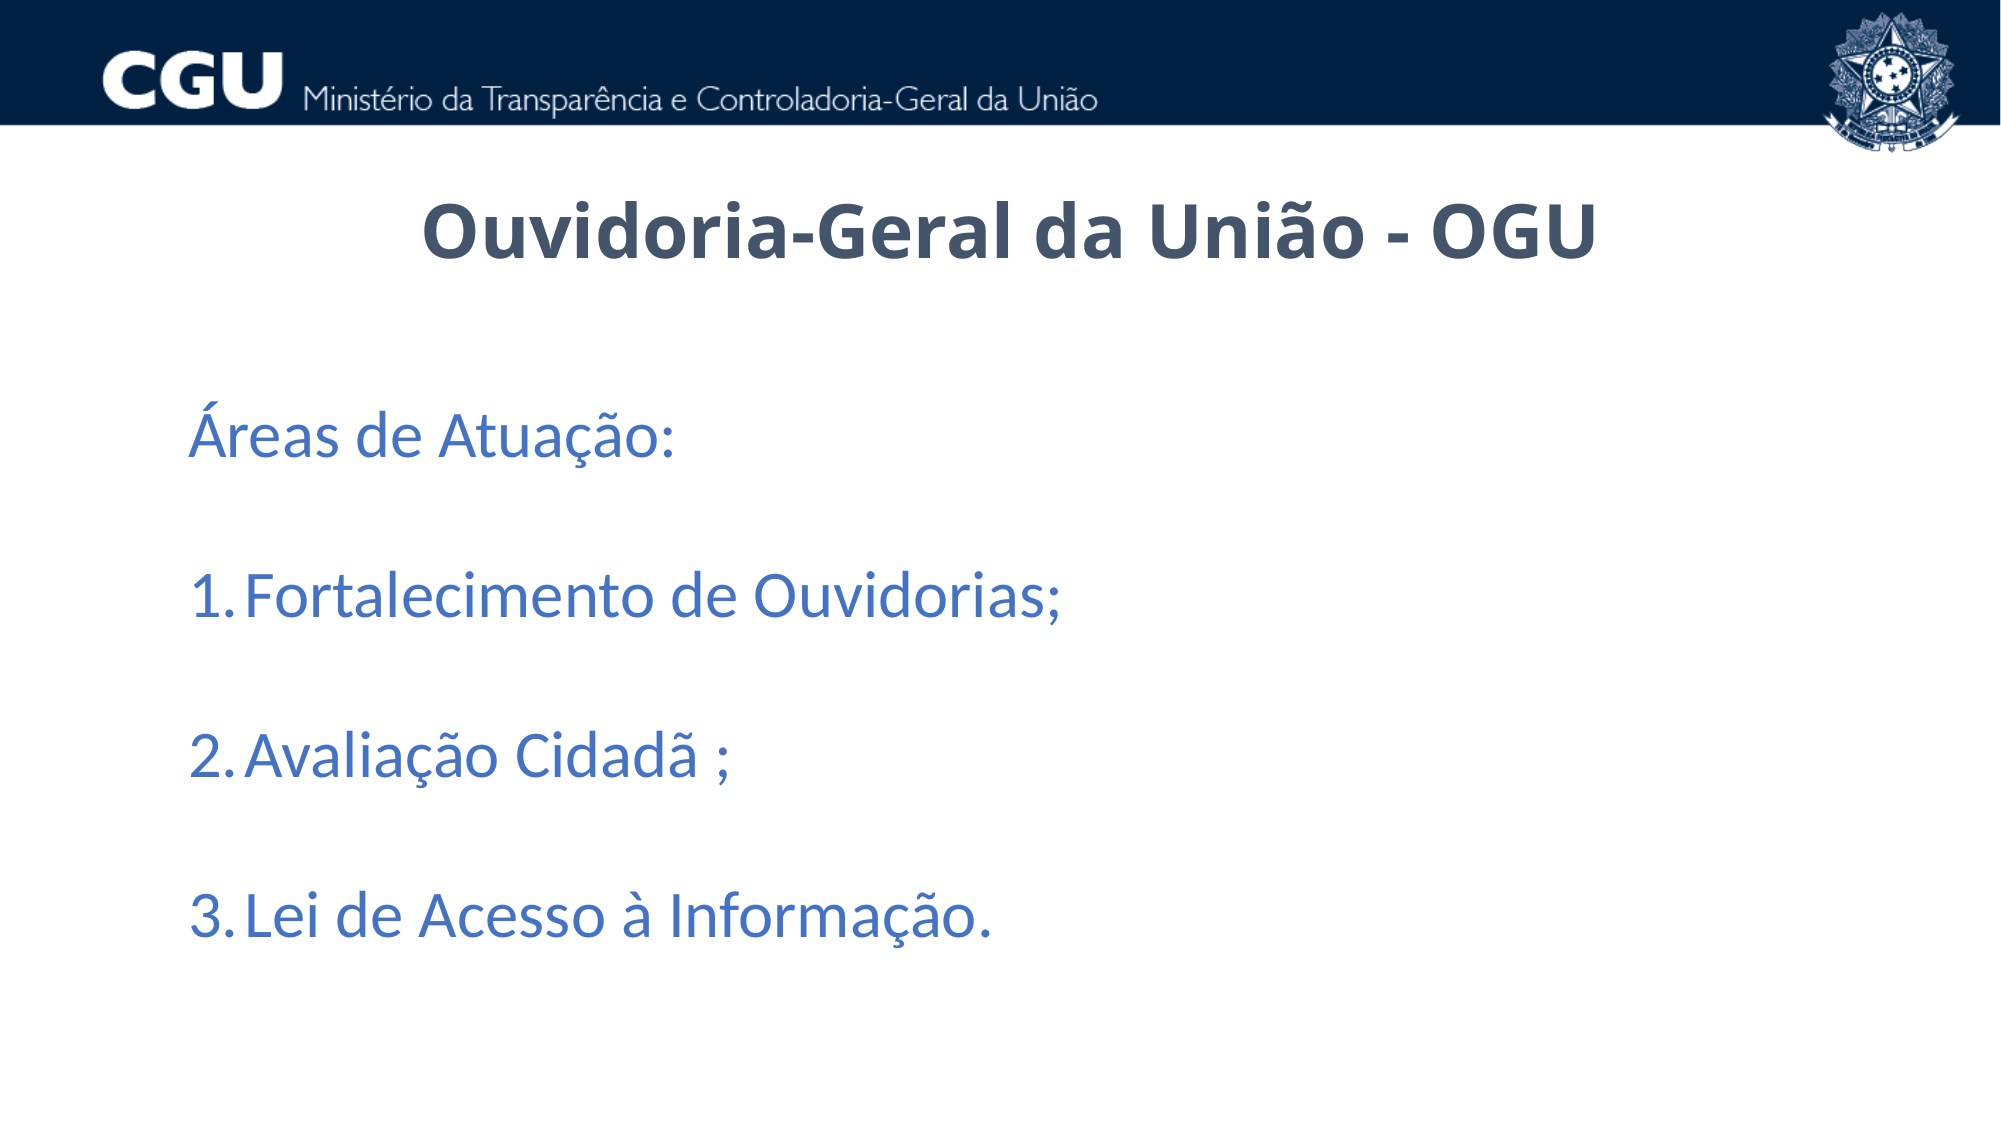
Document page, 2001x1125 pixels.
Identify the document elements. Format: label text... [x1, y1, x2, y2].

text_box Áreas de Atuação: Fortalecimento de Ouvidorias; Avaliação Cidadã ; Lei de Acesso à Informação. [173, 383, 1079, 958]
picture [0, 0, 2001, 1125]
text_box Ouvidoria-Geral da União - OGU [43, 175, 1979, 281]
